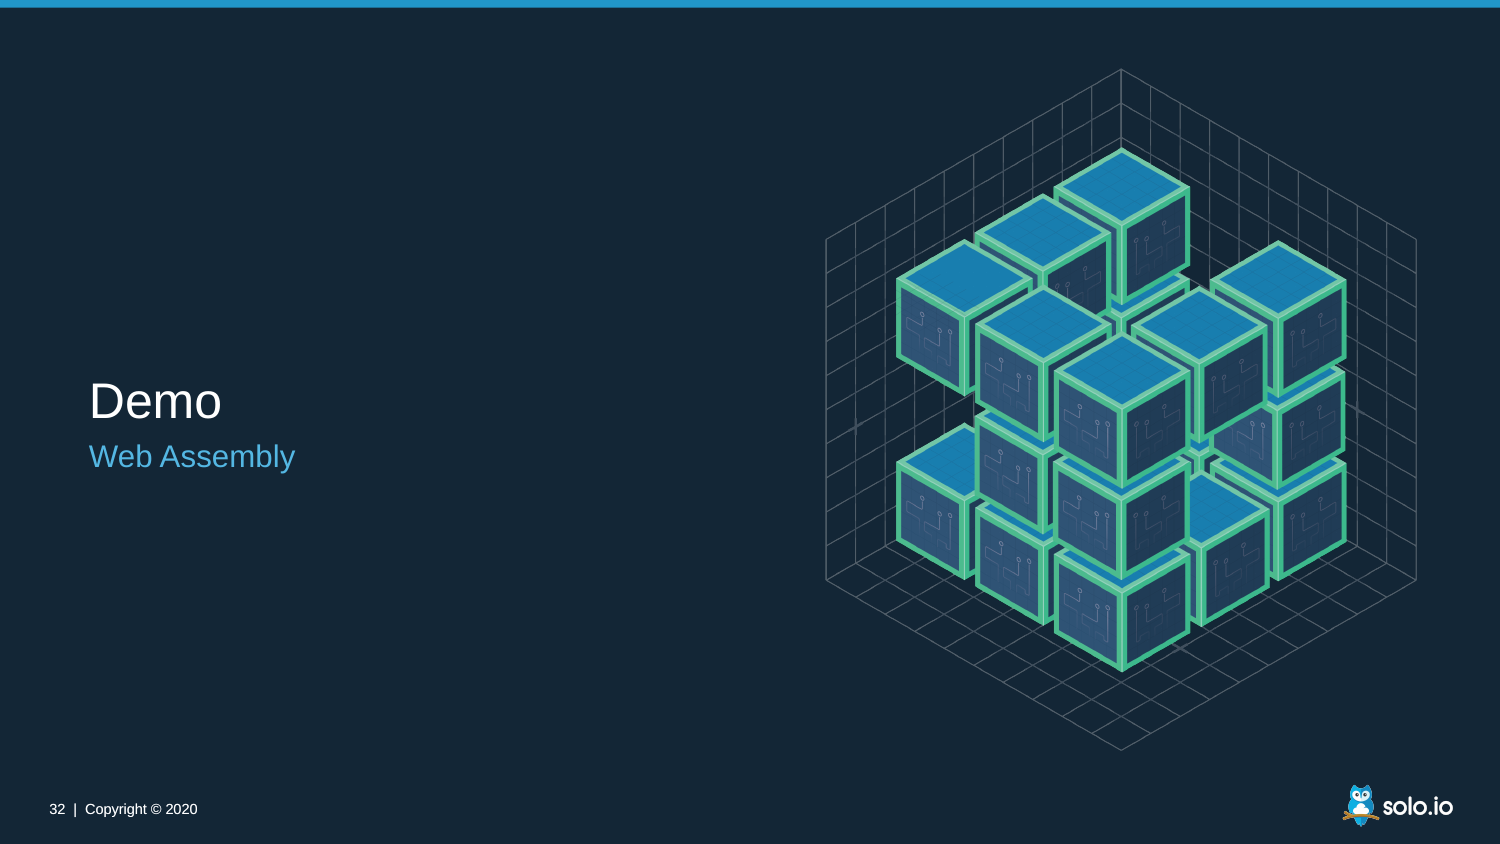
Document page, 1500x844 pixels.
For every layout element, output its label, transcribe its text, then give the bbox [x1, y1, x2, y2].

list Web Assembly [77, 434, 735, 493]
picture [825, 68, 1417, 751]
title Demo [77, 262, 735, 434]
picture [1338, 783, 1456, 827]
